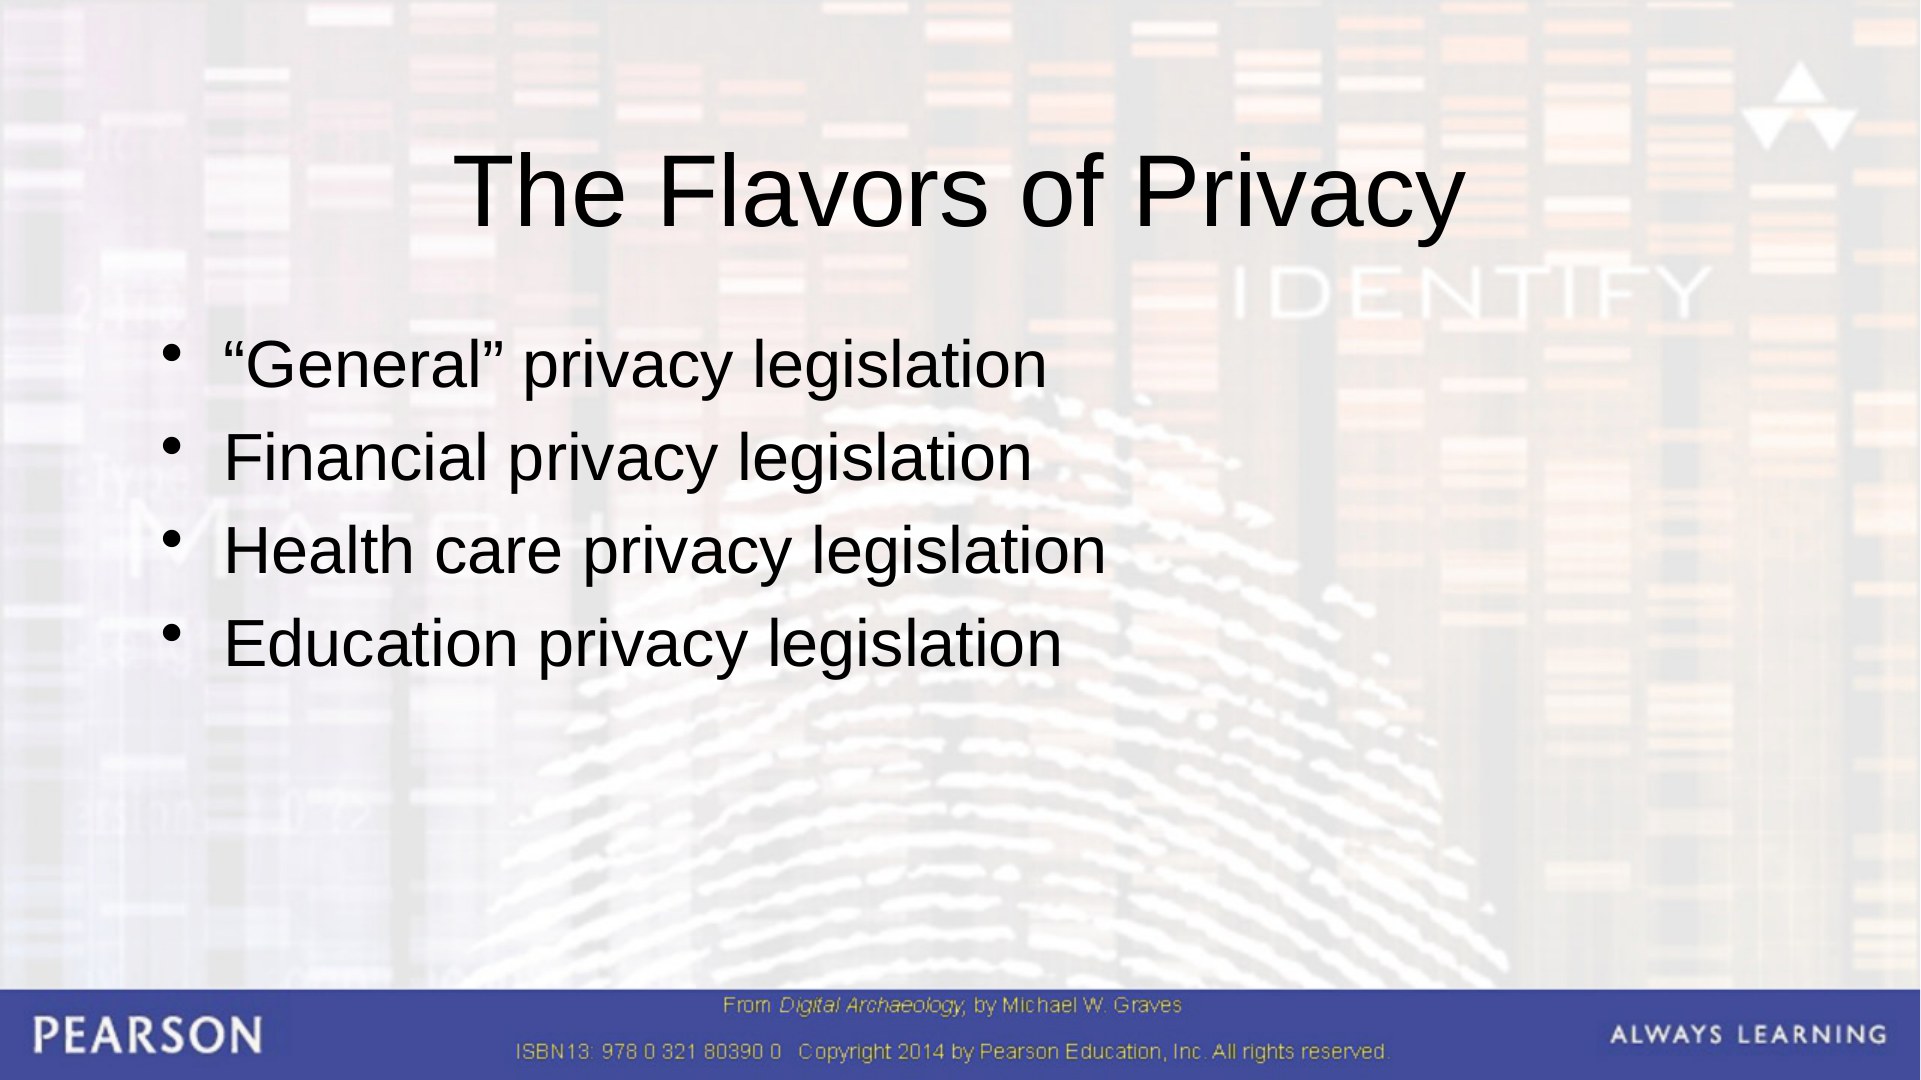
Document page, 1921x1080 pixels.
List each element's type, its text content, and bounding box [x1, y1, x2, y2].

list “General” privacy legislation Financial privacy legislation Health care privacy legislation Education privacy legislation [143, 311, 1777, 960]
picture [0, 0, 1921, 1080]
title The Flavors of Privacy [143, 96, 1777, 276]
